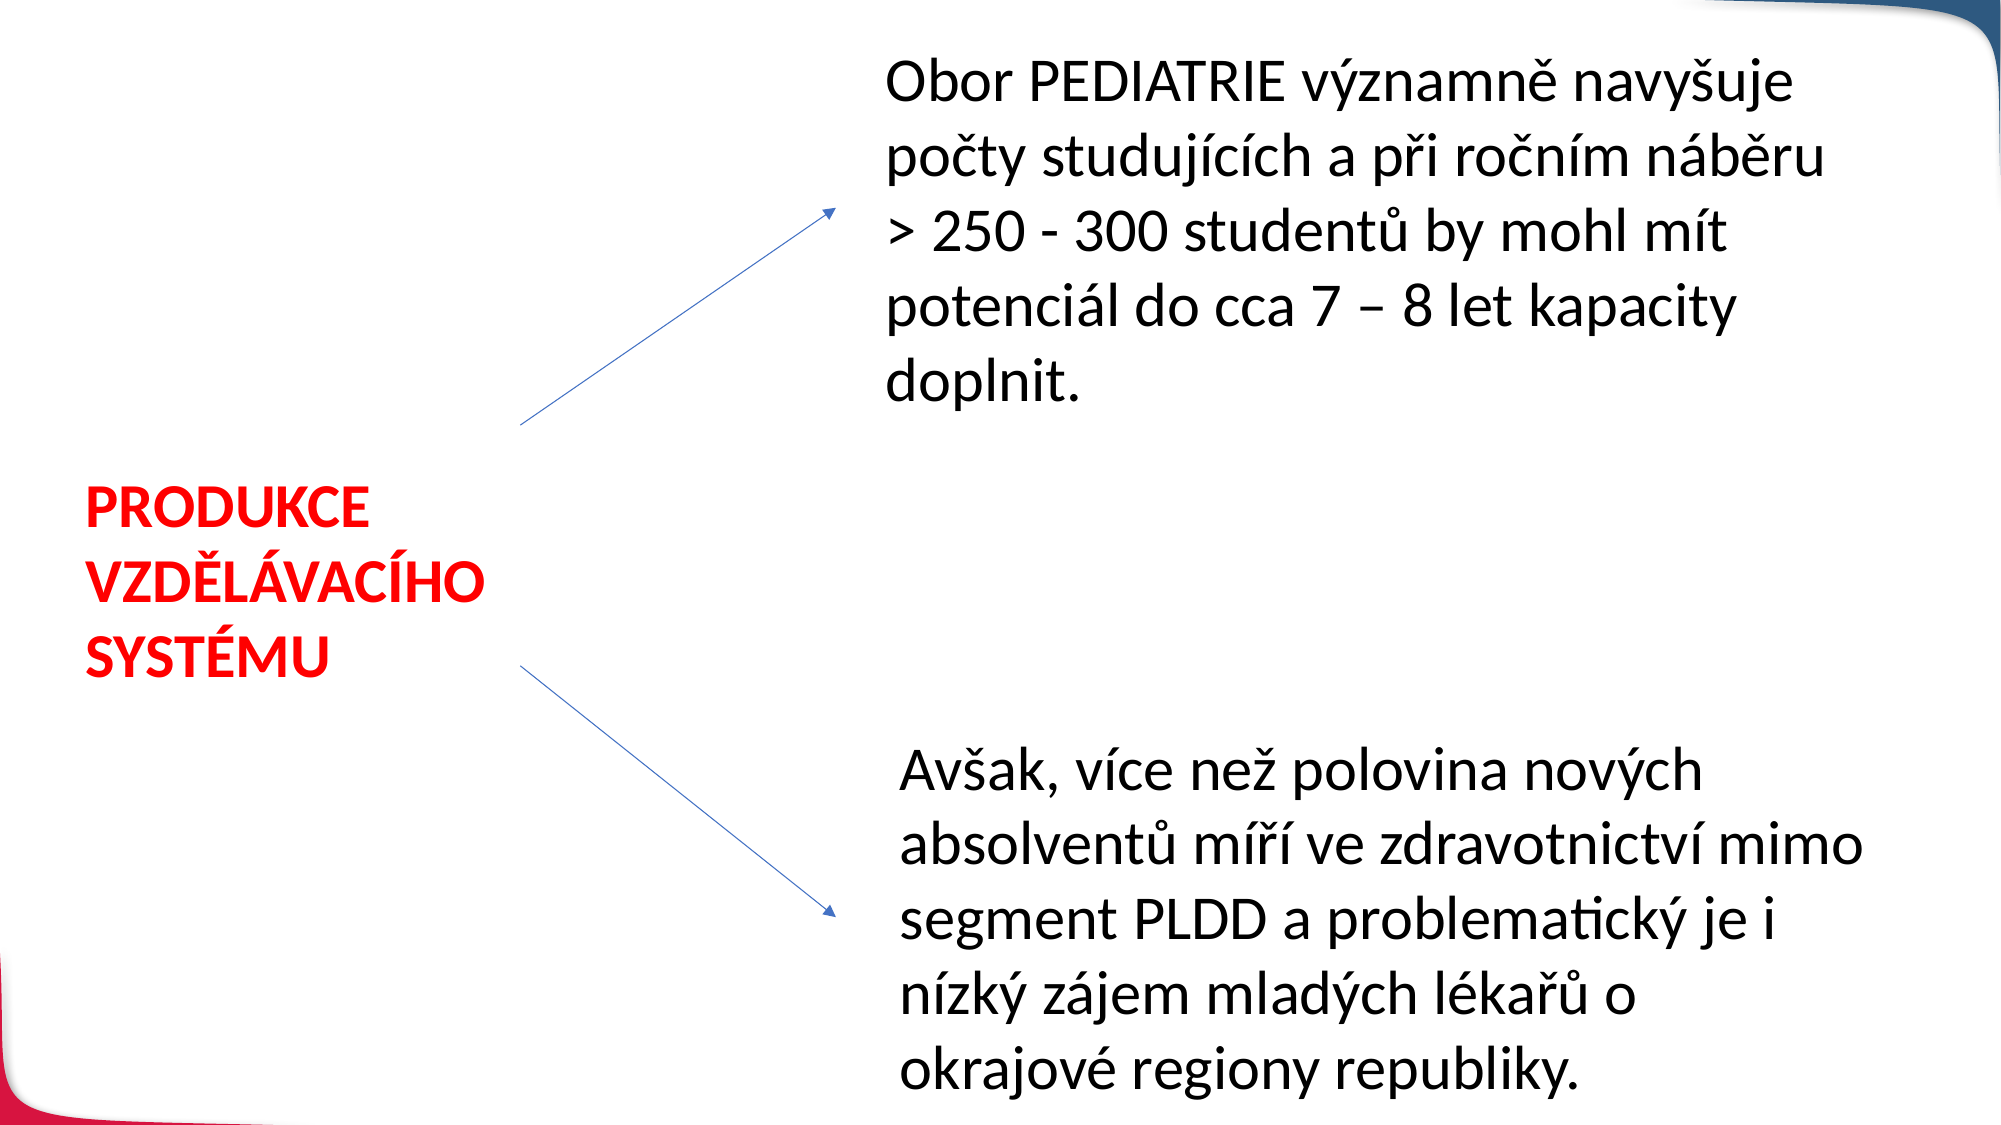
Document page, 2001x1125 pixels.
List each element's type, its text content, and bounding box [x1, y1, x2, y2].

text_box PRODUKCE VZDĚLÁVACÍHO SYSTÉMU [71, 457, 554, 698]
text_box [520, 665, 836, 918]
text_box Avšak, více než polovina nových absolventů míří ve zdravotnictví mimo segment PLDD a problematický je i nízký zájem mladých lékařů o okrajové regiony republiky. [885, 720, 1883, 1110]
text_box Obor PEDIATRIE významně navyšuje počty studujících a při ročním náběru > 250 - 300 studentů by mohl mít potenciál do cca 7 – 8 let kapacity doplnit. [871, 31, 1897, 421]
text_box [520, 207, 836, 426]
